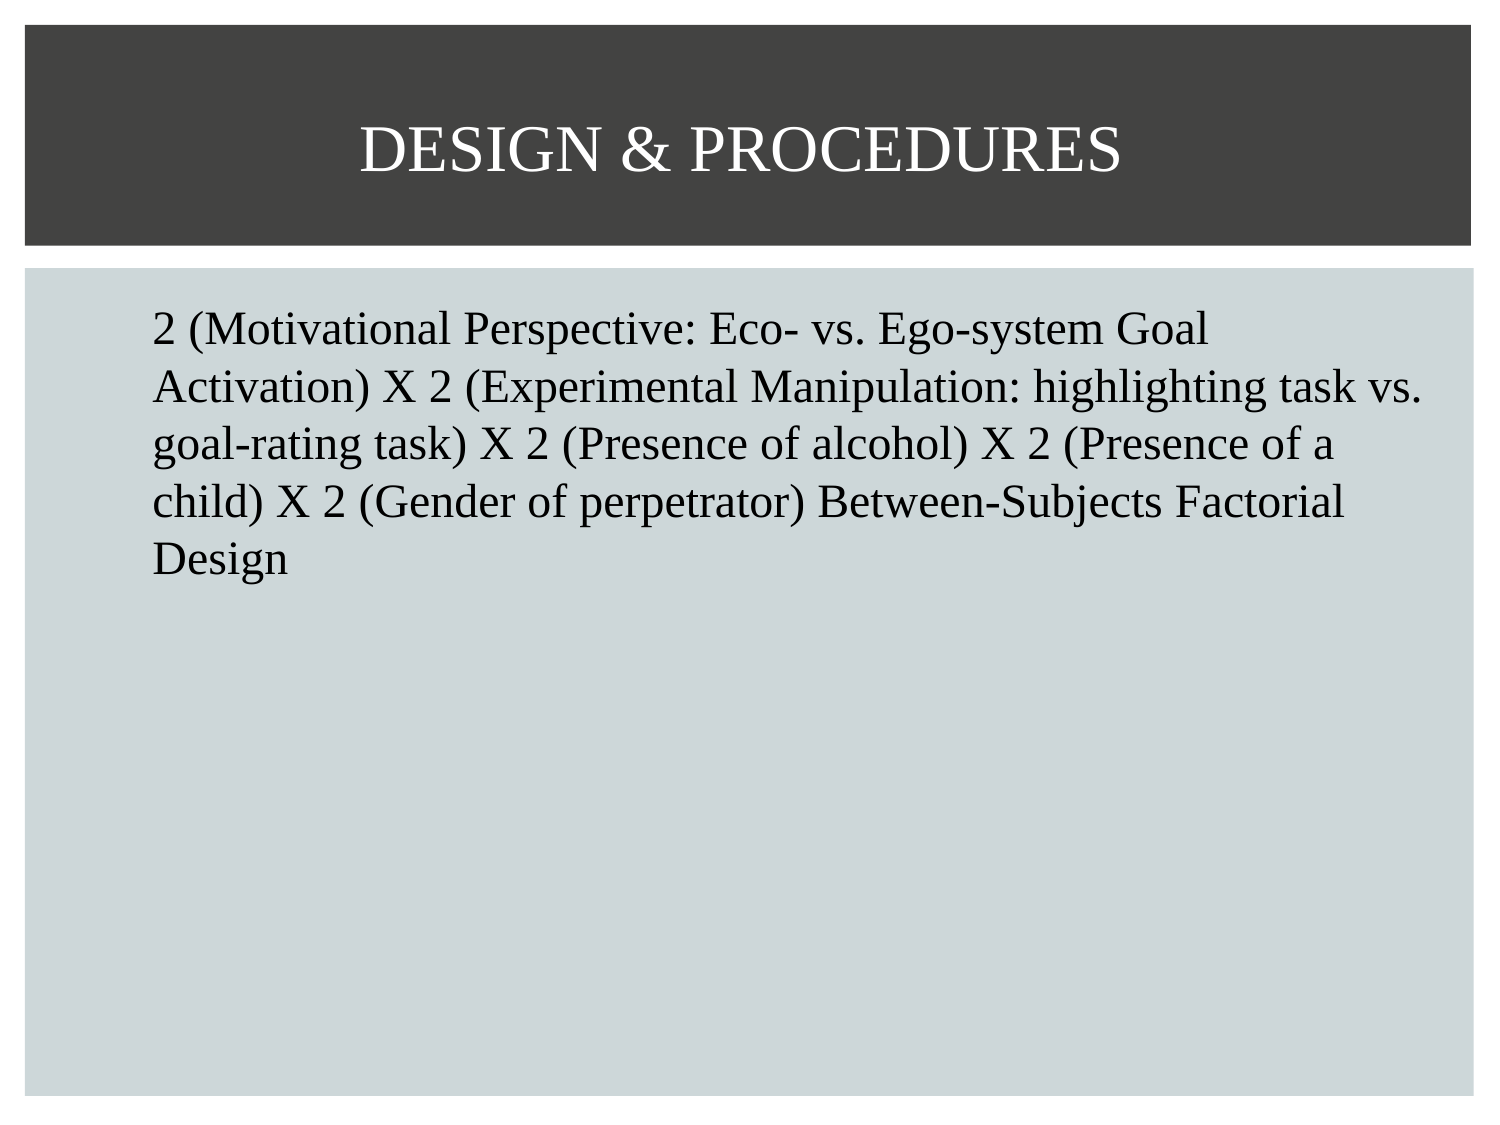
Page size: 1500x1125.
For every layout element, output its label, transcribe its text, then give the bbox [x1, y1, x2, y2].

title DESIGN & PROCEDURES [62, 58, 1438, 232]
list 2 (Motivational Perspective: Eco- vs. Ego-system Goal Activation) X 2 (Experimental Manipulation: highlighting task vs. goal-rating task) X 2 (Presence of alcohol) X 2 (Presence of a child) X 2 (Gender of perpetrator) Between-Subjects Factorial Design [62, 281, 1442, 1005]
